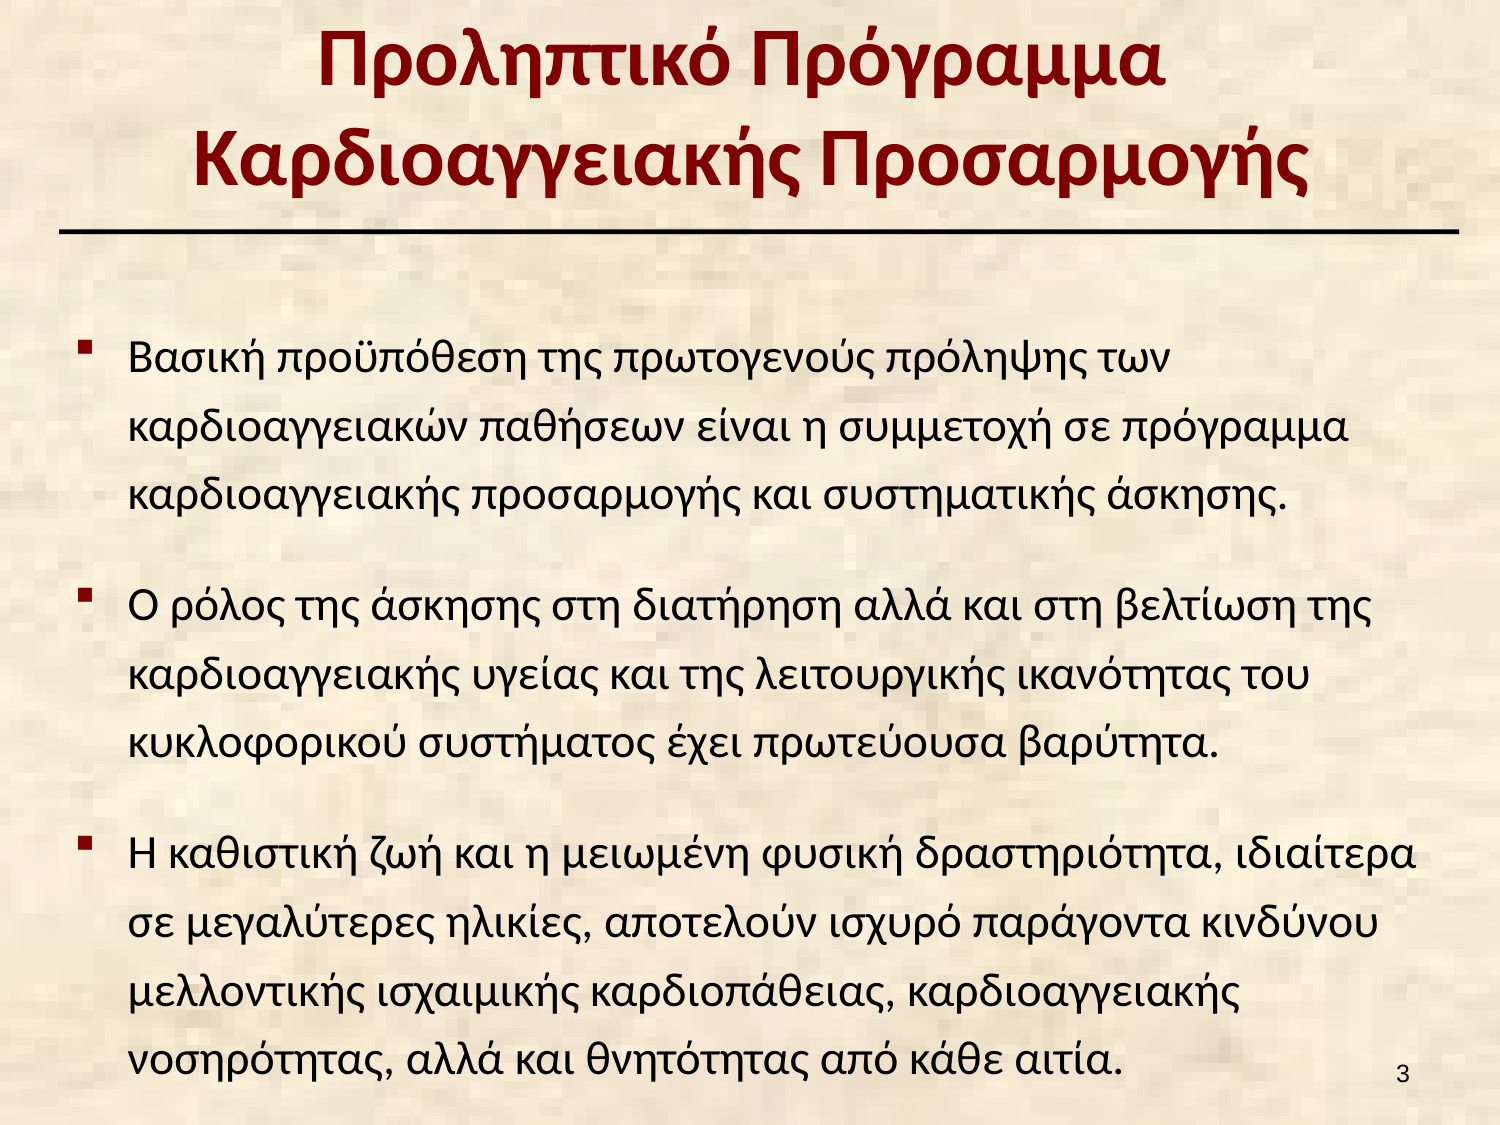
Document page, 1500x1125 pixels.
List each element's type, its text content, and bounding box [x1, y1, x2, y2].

list Βασική προϋπόθεση της πρωτογενούς πρόληψης των καρδιοαγγειακών παθήσεων είναι η συμμετοχή σε πρόγραμμα καρδιοαγγειακής προσαρμογής και συστηματικής άσκησης. Ο ρόλος της άσκησης στη διατήρηση αλλά και στη βελτίωση της καρδιοαγγειακής υγείας και της λειτουργικής ικανότητας του κυκλοφορικού συστήματος έχει πρωτεύουσα βαρύτητα. Η καθιστική ζωή και η μειωμένη φυσική δραστηριότητα, ιδιαίτερα σε μεγαλύτερες ηλικίες, αποτελούν ισχυρό παράγοντα κινδύνου μελλοντικής ισχαιμικής καρδιοπάθειας, καρδιοαγγειακής νοσηρότητας, αλλά και θνητότητας από κάθε αιτία. [59, 248, 1460, 1125]
slide_number 2 [1074, 1042, 1425, 1103]
title Προληπτικό Πρόγραμμα Καρδιοαγγειακής Προσαρμογής [76, 19, 1427, 185]
